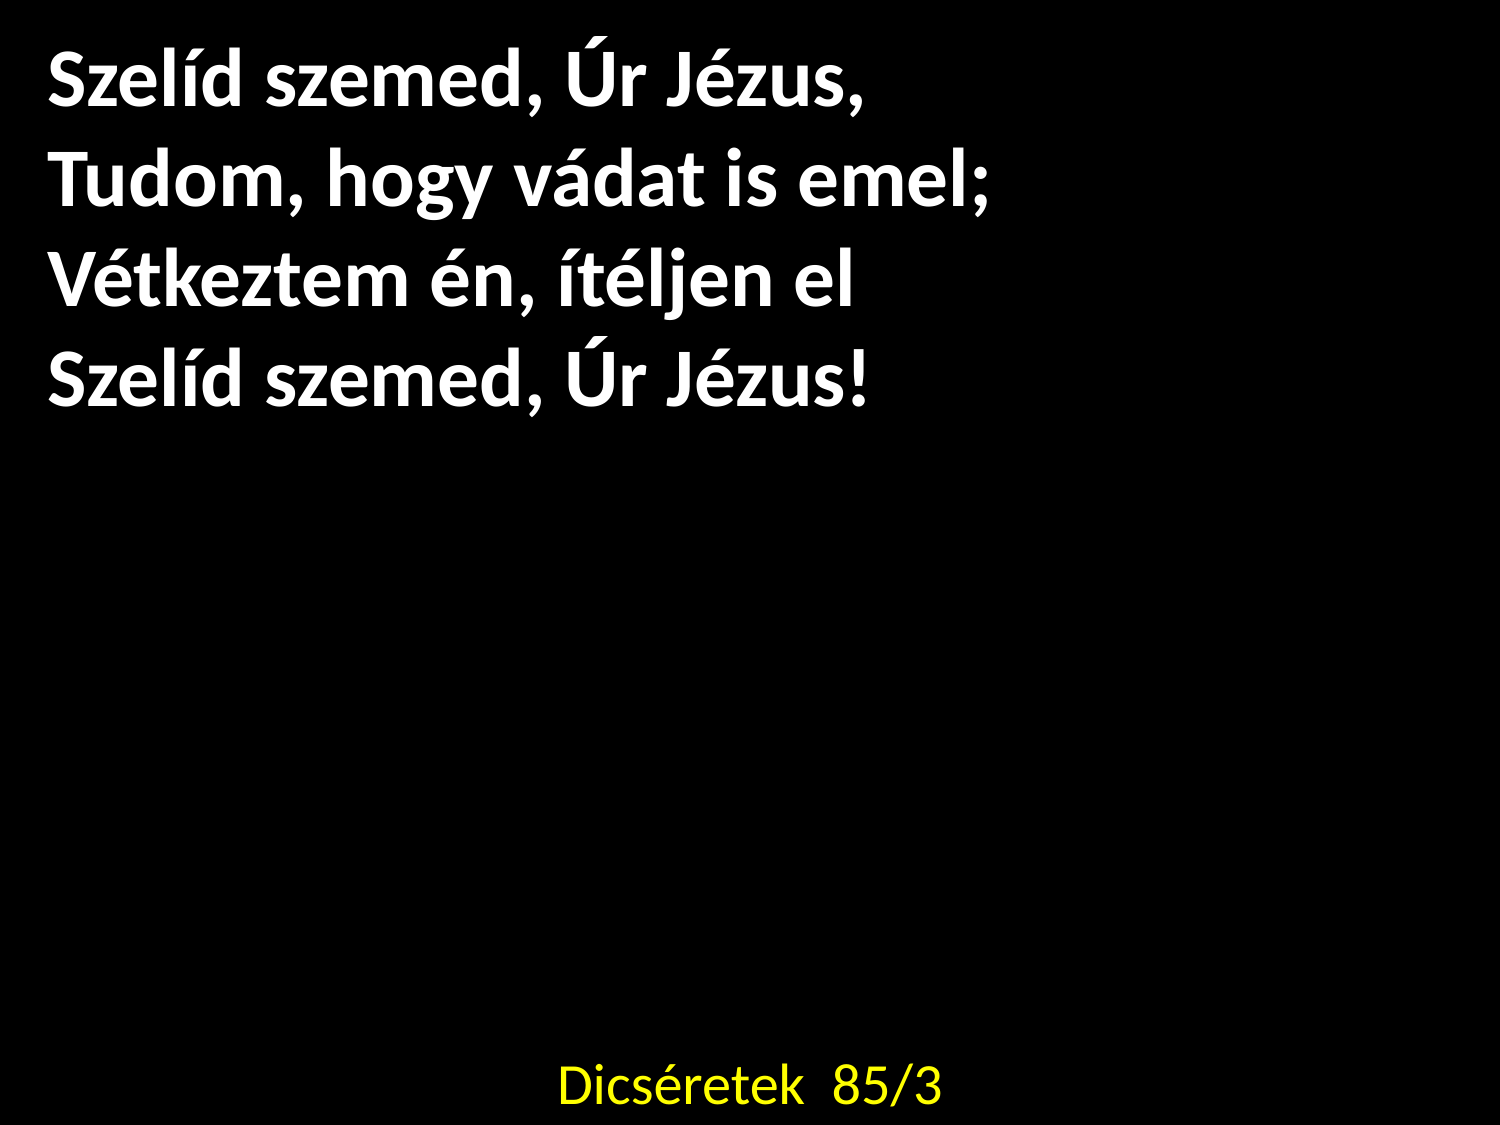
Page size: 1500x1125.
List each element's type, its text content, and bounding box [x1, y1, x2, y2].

text_box Dicséretek 85/3 [0, 1039, 1500, 1124]
text_box Szelíd szemed, Úr Jézus, Tudom, hogy vádat is emel; Vétkeztem én, ítéljen el Szelíd szemed, Úr Jézus! [17, 17, 1477, 1039]
